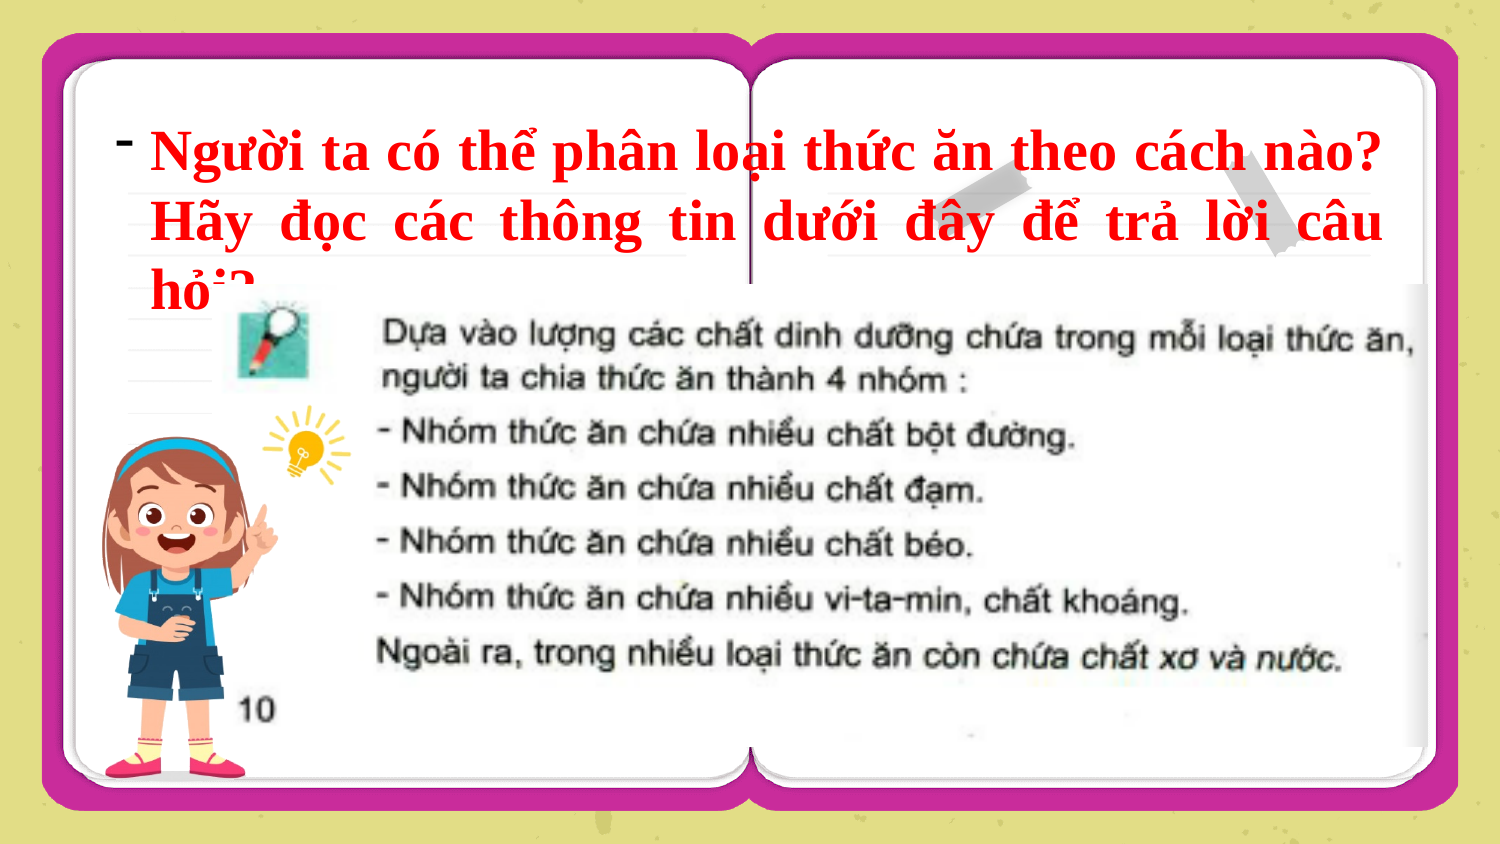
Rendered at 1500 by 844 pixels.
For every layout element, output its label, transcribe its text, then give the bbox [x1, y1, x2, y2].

text_box Người ta có thể phân loại thức ăn theo cách nào? Hãy đọc các thông tin dưới đây để trả lời câu hỏi? [99, 96, 1400, 310]
text_box [25, 54, 76, 105]
picture [0, 33, 1459, 844]
